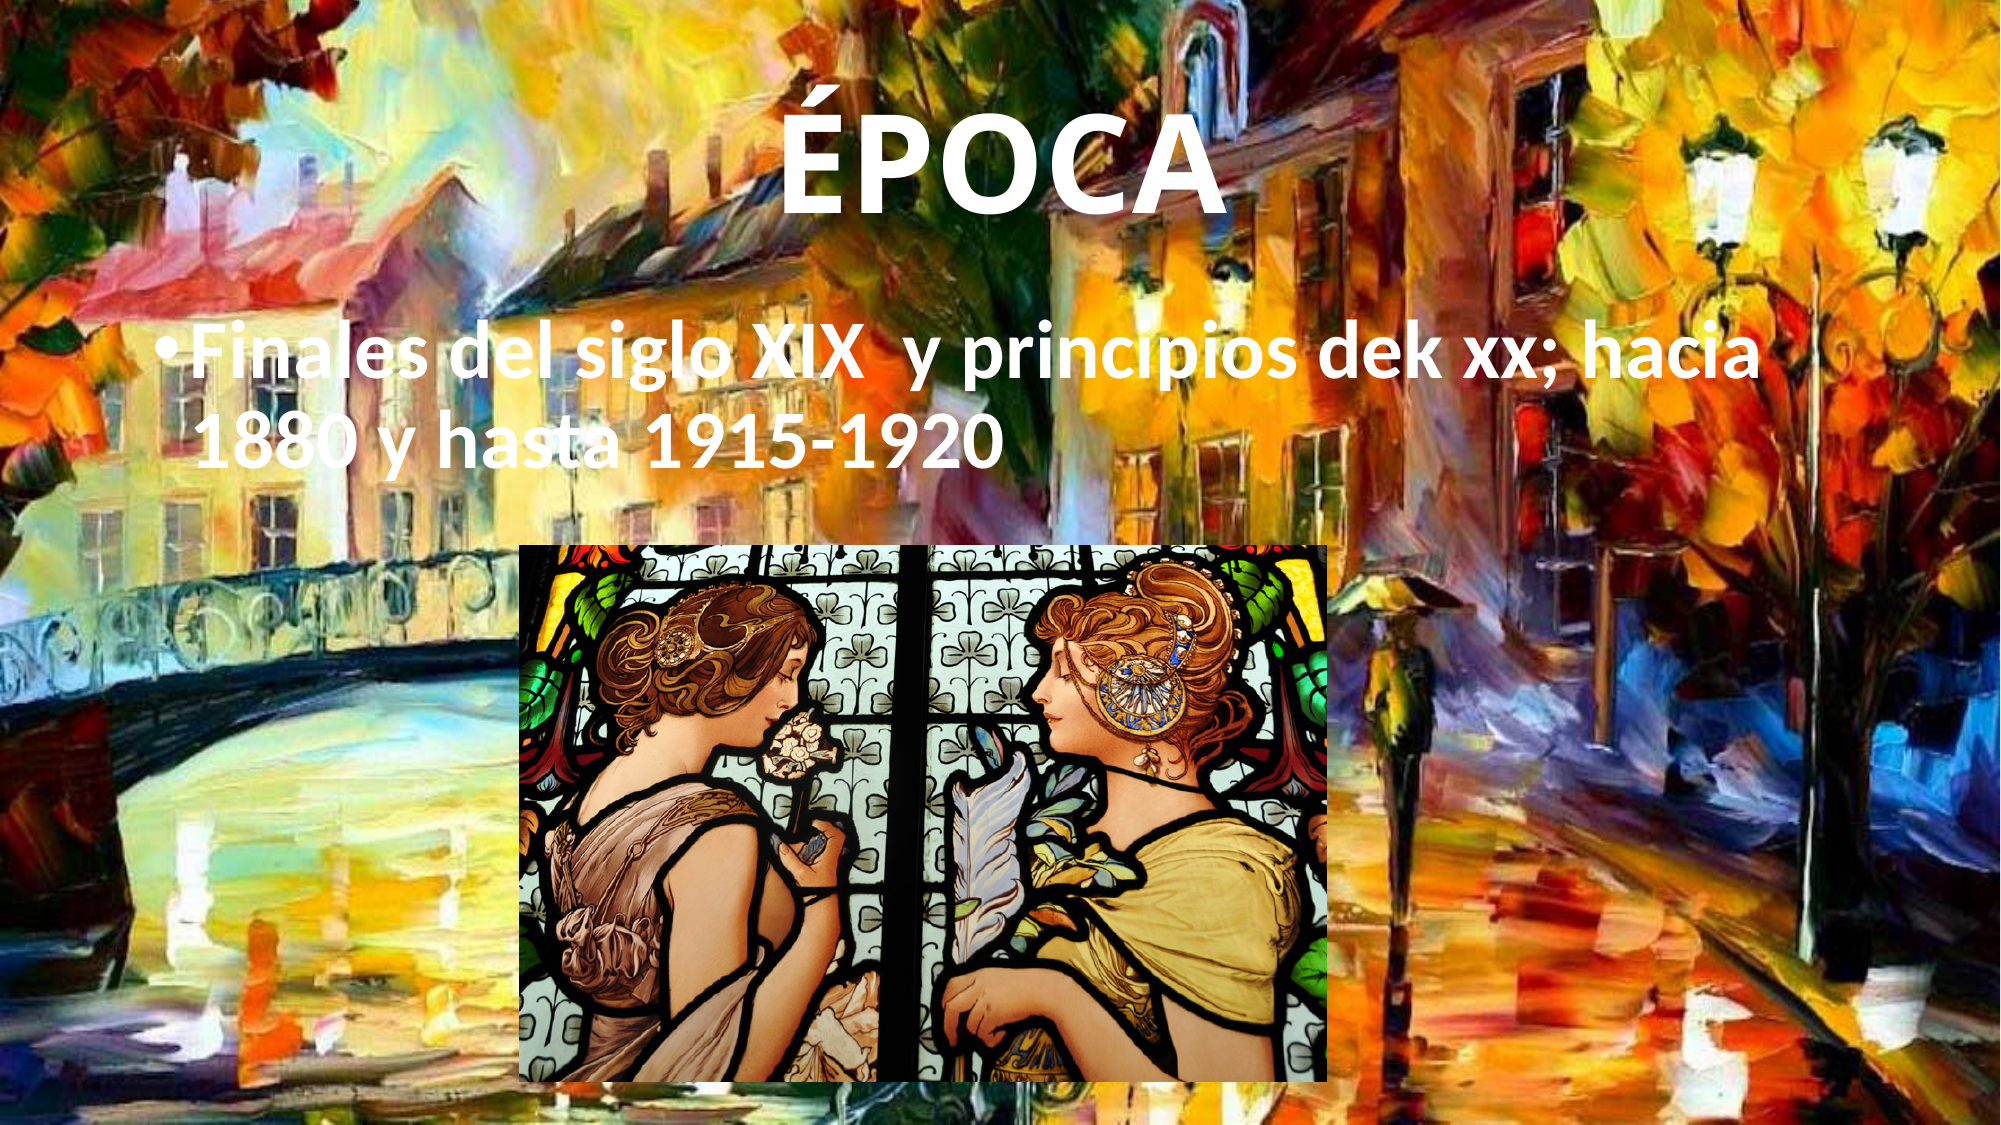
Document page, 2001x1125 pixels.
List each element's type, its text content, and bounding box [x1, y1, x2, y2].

list Finales del siglo XIX y principios dek xx; hacia 1880 y hasta 1915-1920 [137, 299, 1863, 1014]
picture [0, 0, 2001, 1125]
title ÉPOCA [137, 59, 1863, 278]
